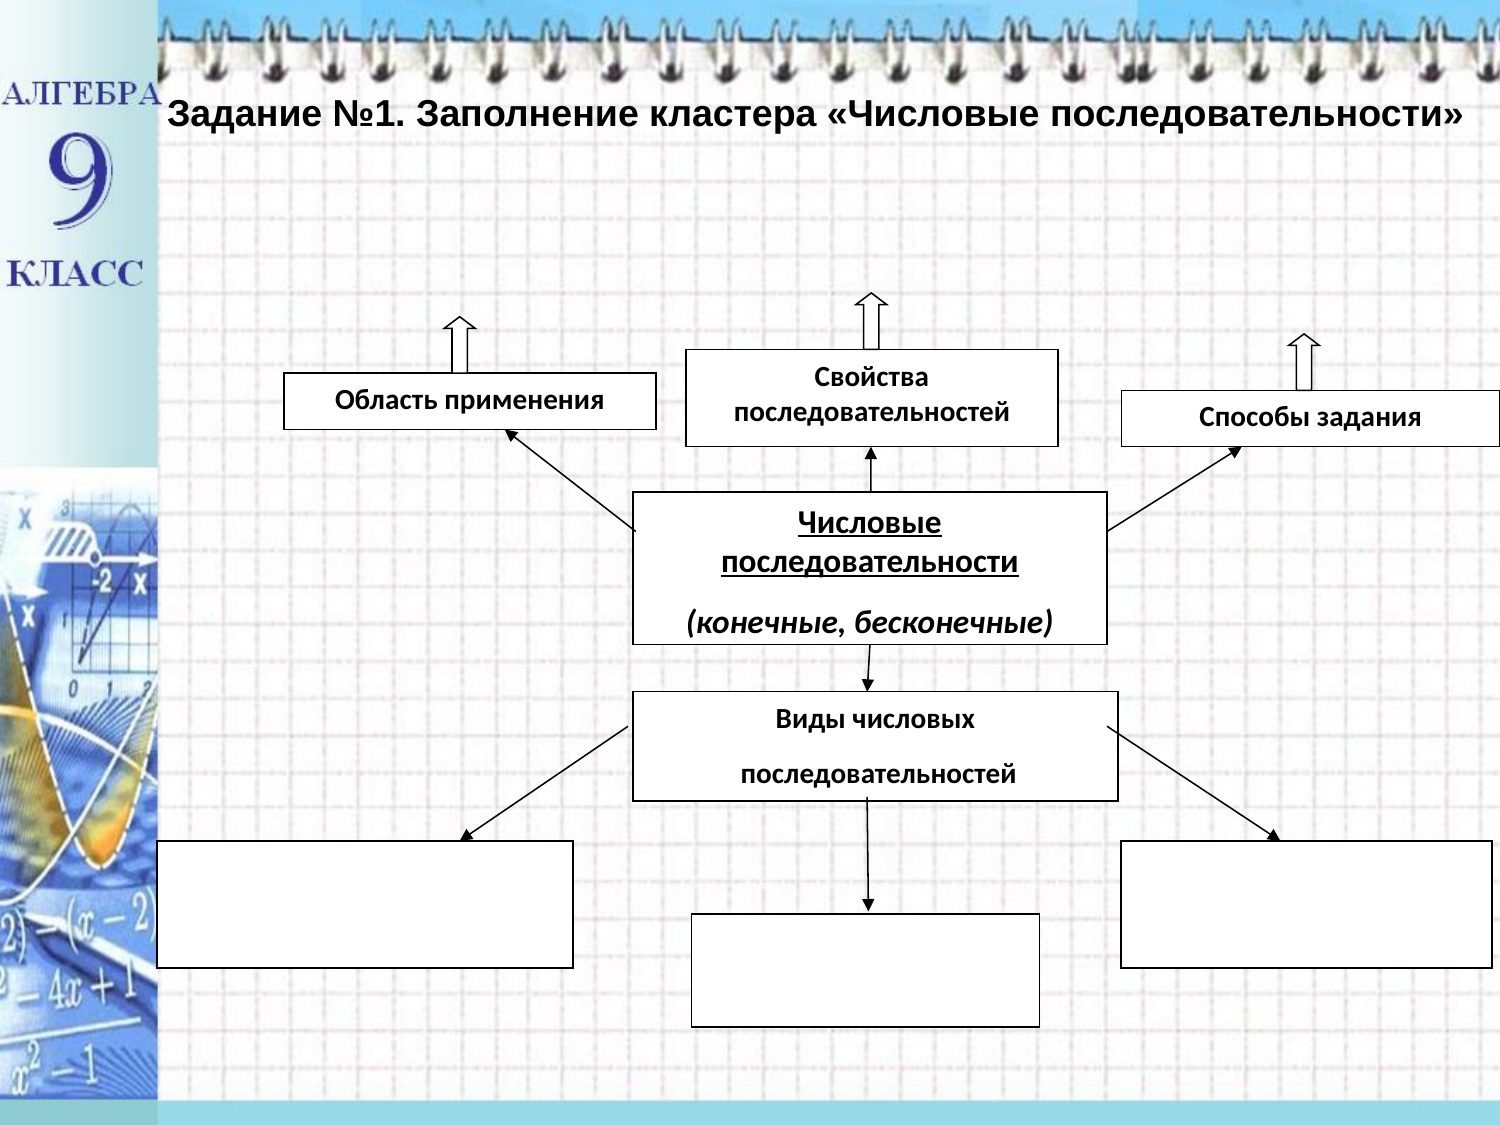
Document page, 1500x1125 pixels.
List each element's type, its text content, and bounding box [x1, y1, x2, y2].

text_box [156, 292, 1500, 1028]
text_box Задание №1. Заполнение кластера «Числовые последовательности» [152, 81, 1500, 142]
picture [0, 1, 1500, 1125]
